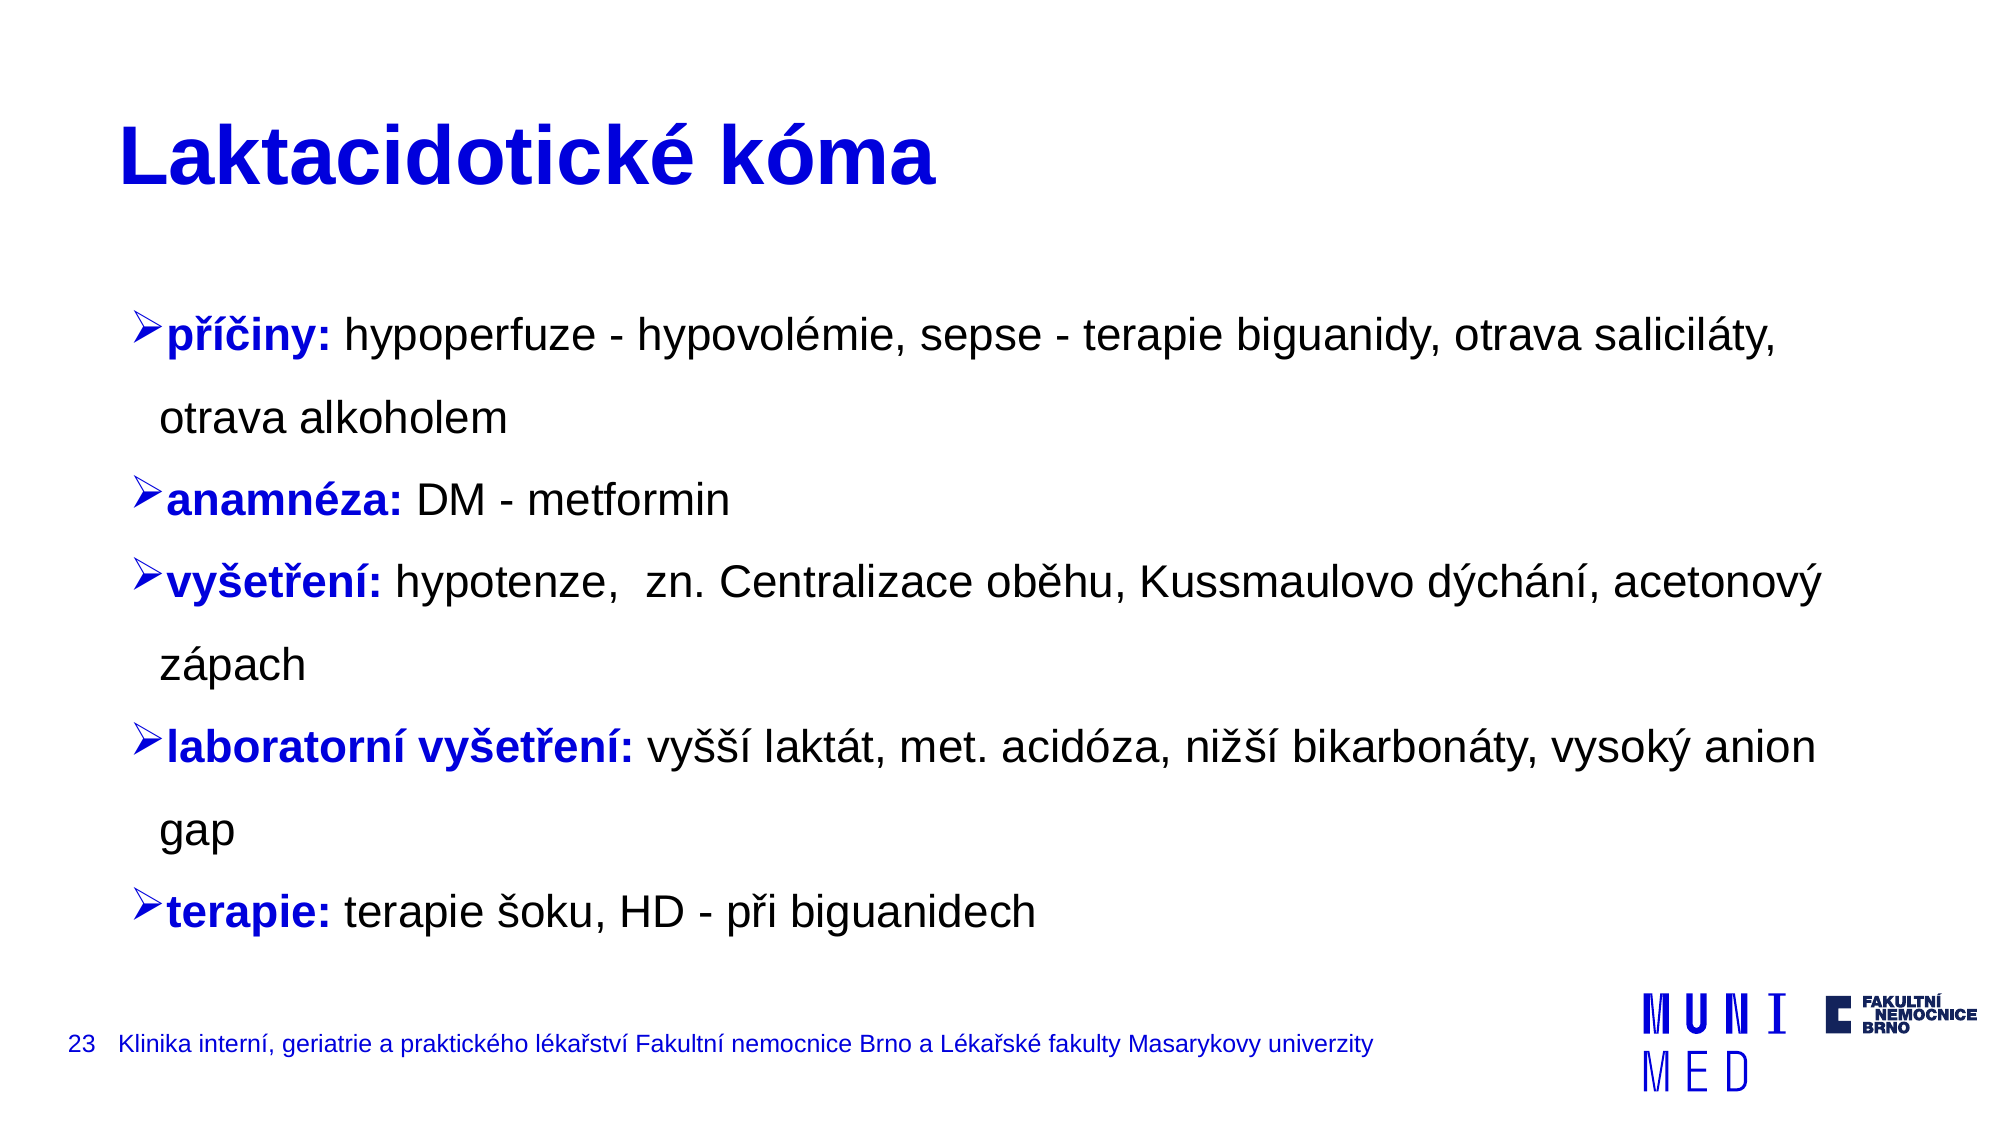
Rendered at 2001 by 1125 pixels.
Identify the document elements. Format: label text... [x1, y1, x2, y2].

footer Klinika interní, geriatrie a praktického lékařství Fakultní nemocnice Brno a Lékařské fakulty Masarykovy univerzity [118, 1021, 1418, 1063]
list příčiny: hypoperfuze - hypovolémie, sepse - terapie biguanidy, otrava saliciláty, otrava alkoholem anamnéza: DM - metformin vyšetření: hypotenze, zn. Centralizace oběhu, Kussmaulovo dýchání, acetonový zápach laboratorní vyšetření: vyšší laktát, met. acidóza, nižší bikarbonáty, vysoký anion gap terapie: terapie šoku, HD - při biguanidech [118, 277, 1883, 957]
title Laktacidotické kóma [118, 118, 1883, 193]
slide_number 23 [67, 1021, 110, 1063]
